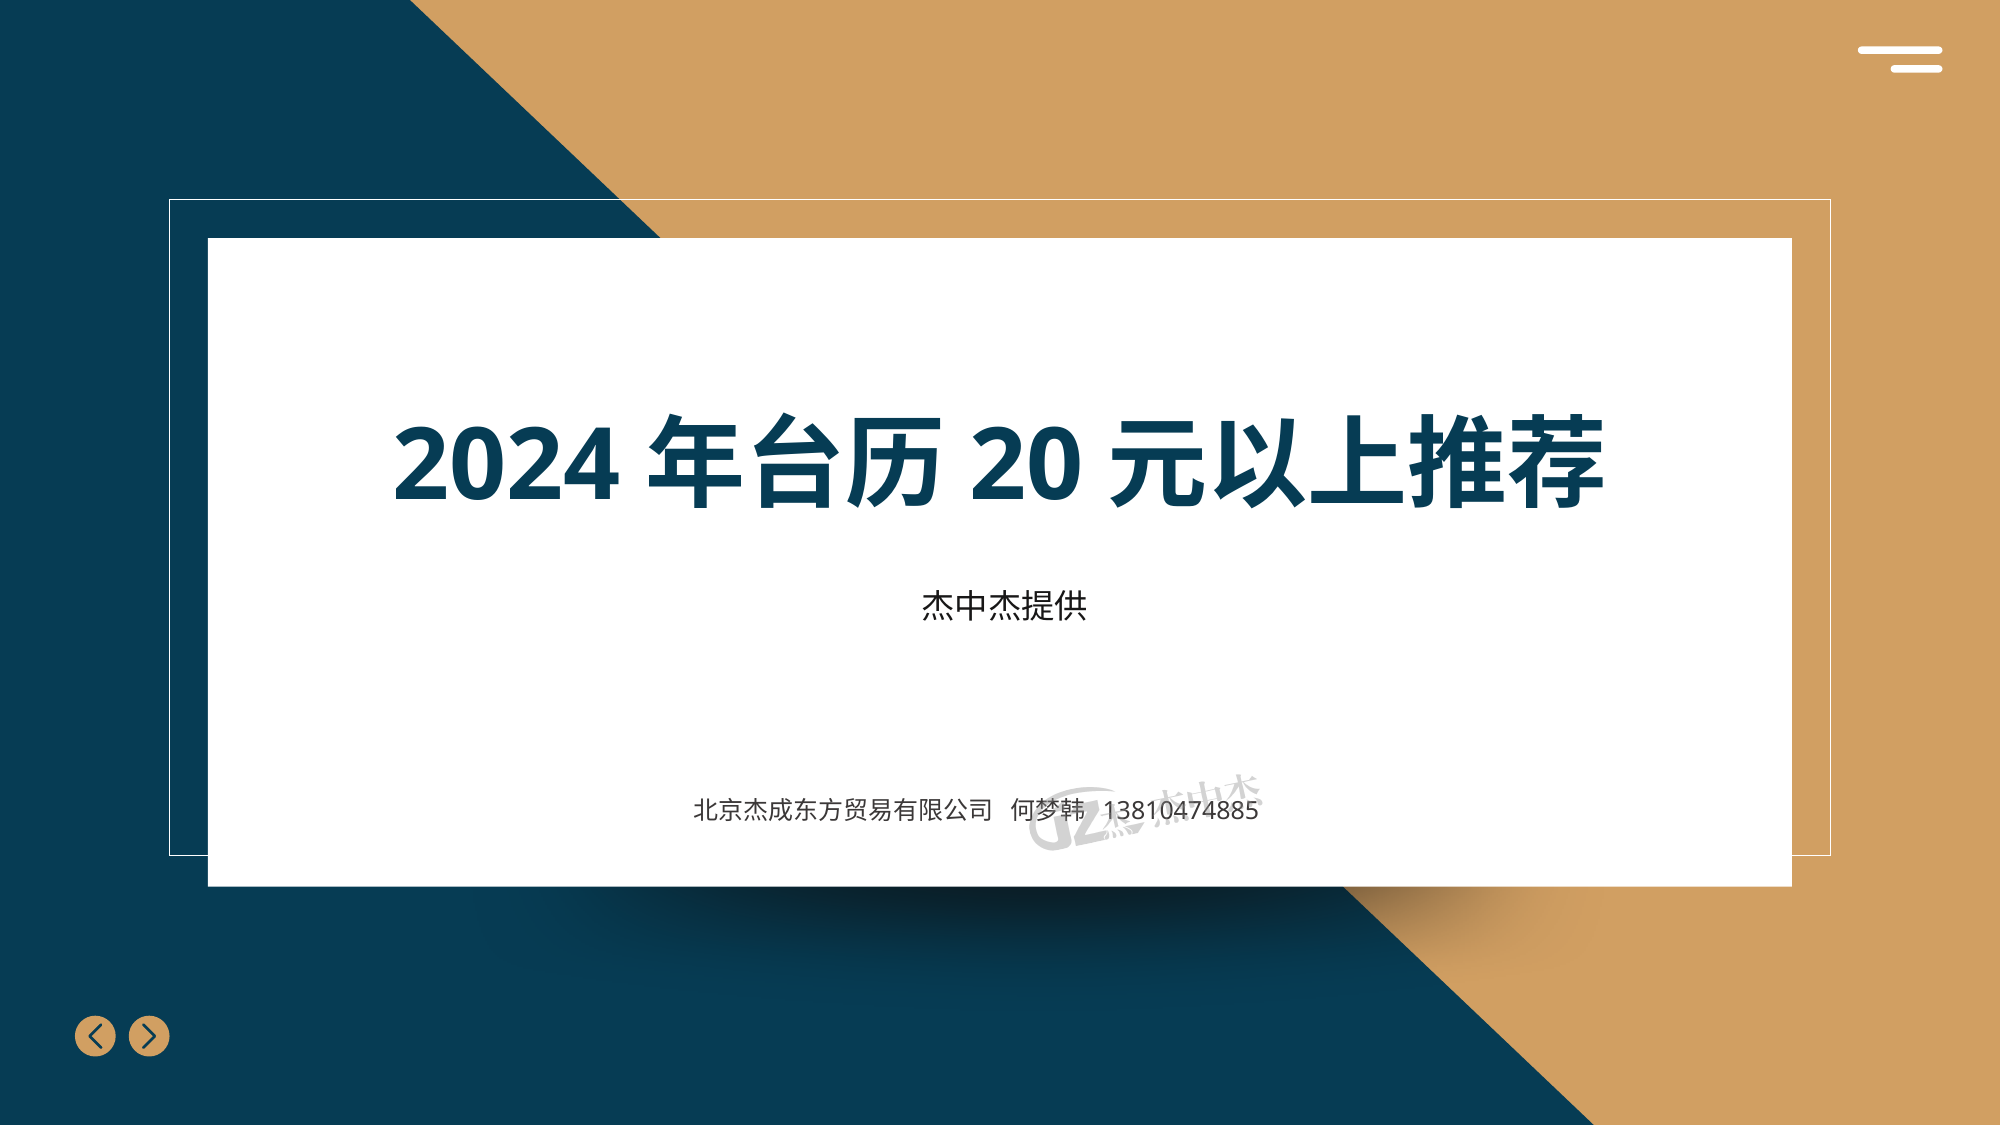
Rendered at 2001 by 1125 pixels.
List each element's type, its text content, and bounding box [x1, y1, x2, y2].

picture [1023, 750, 1263, 856]
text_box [1857, 46, 1943, 73]
text_box [0, 0, 1596, 1125]
text_box [207, 238, 1792, 887]
text_box 2024年台历20元以上推荐 [347, 392, 1653, 527]
text_box 杰中杰提供 [429, 562, 1580, 633]
text_box 北京杰成东方贸易有限公司 何梦韩 13810474885 [679, 775, 1031, 841]
text_box [169, 199, 1831, 856]
text_box 北京杰成东方贸易有限公司 何梦韩 13810474885 [1111, 775, 1341, 841]
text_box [74, 1015, 170, 1057]
text_box [645, 887, 1373, 942]
